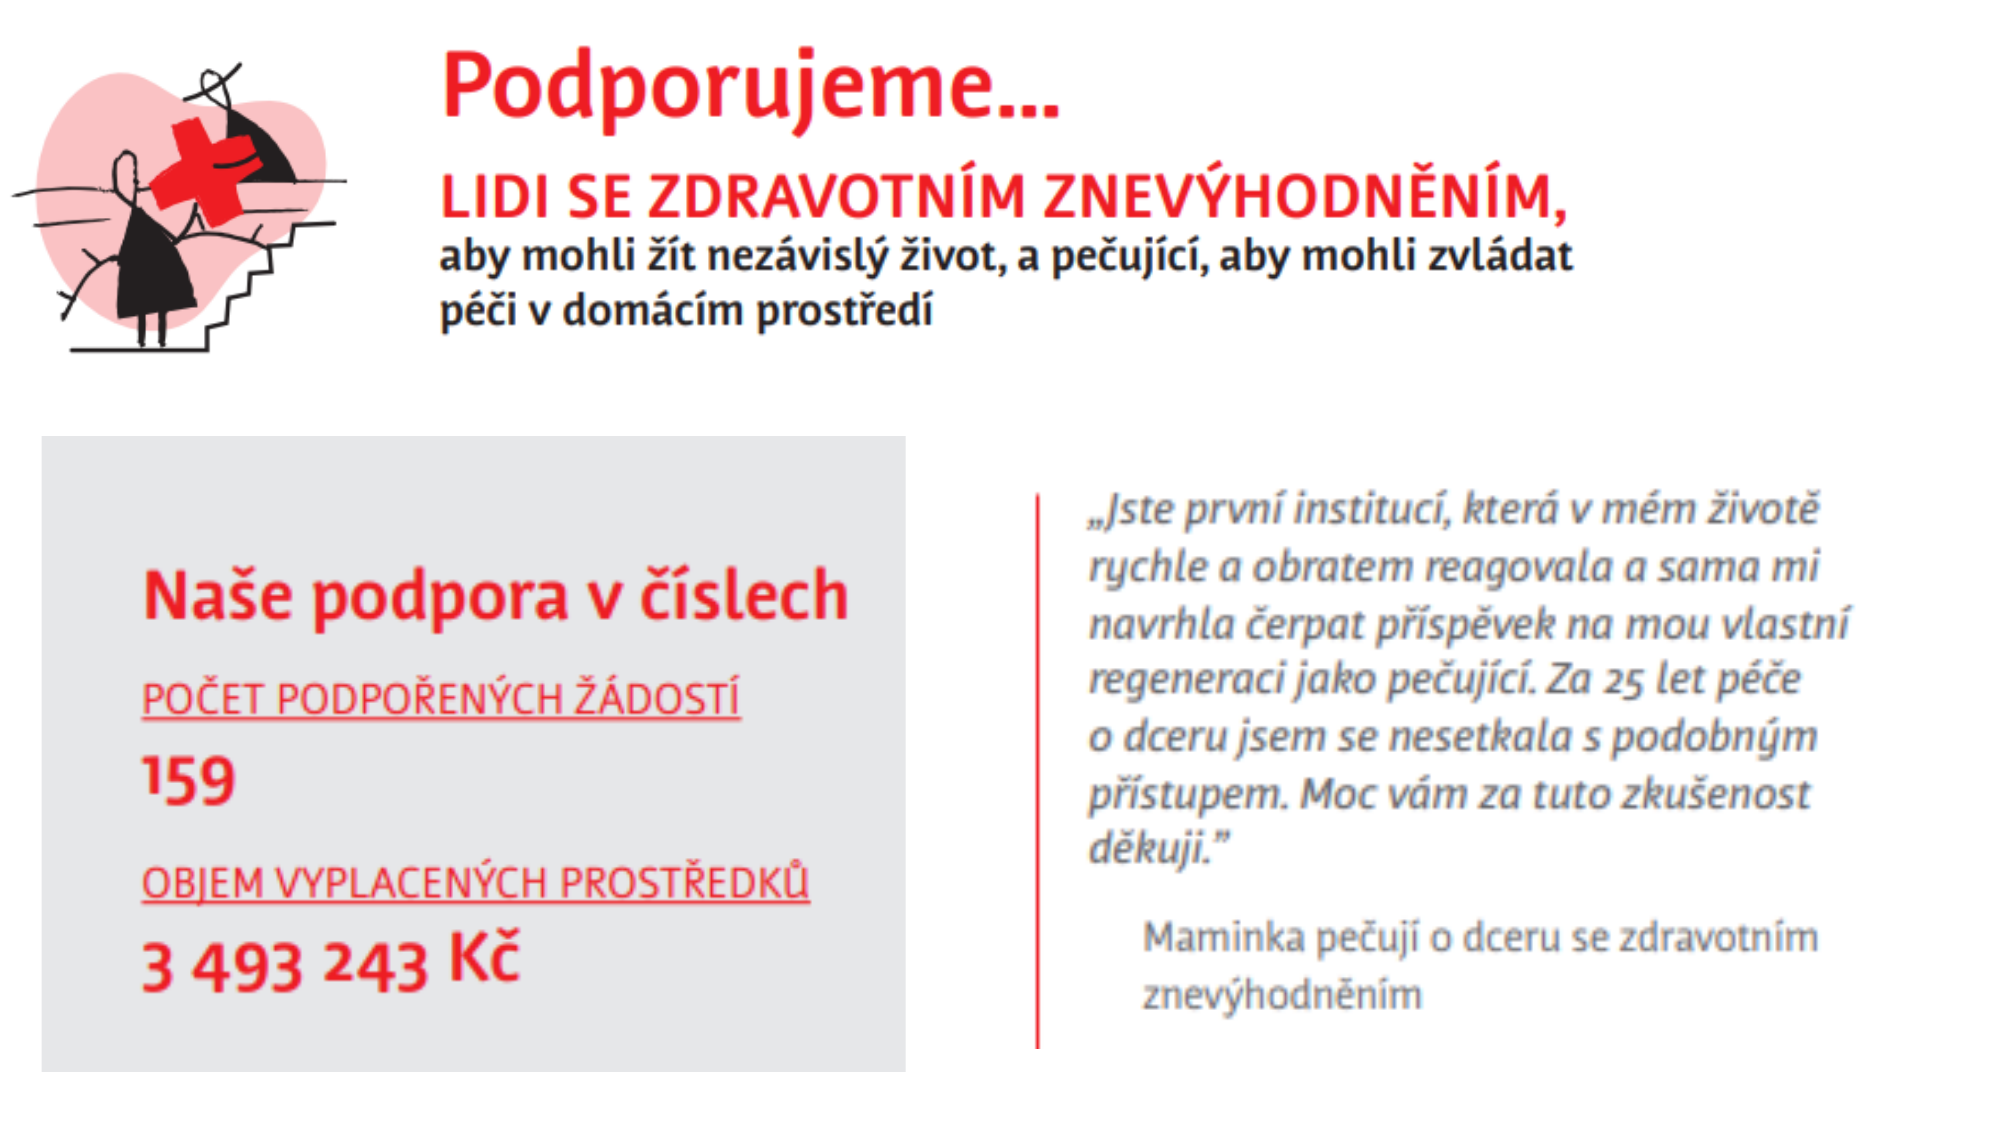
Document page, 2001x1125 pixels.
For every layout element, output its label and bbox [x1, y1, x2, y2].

picture [406, 29, 1622, 361]
picture [958, 455, 1931, 1050]
picture [0, 0, 396, 373]
picture [40, 432, 907, 1073]
